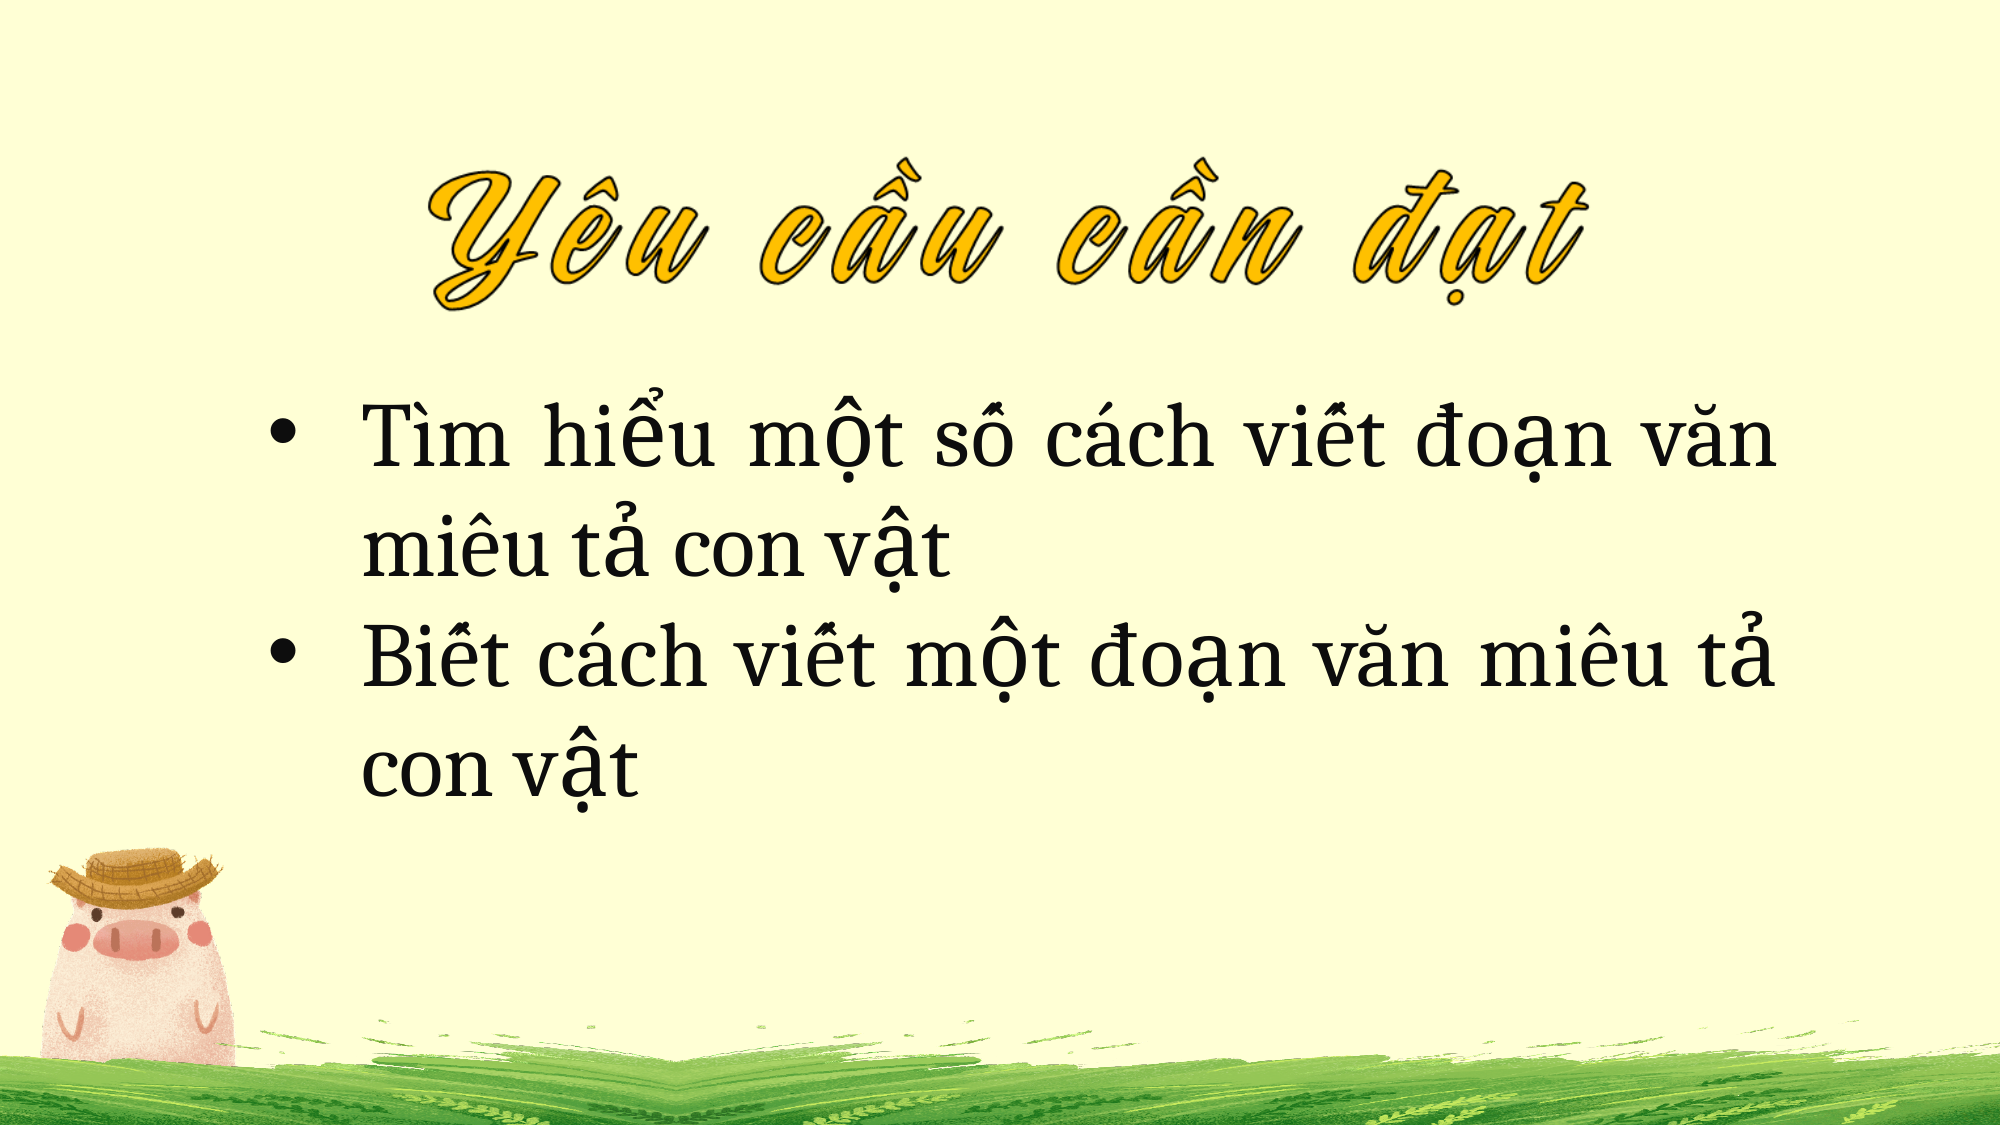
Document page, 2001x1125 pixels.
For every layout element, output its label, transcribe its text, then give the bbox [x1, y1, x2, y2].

picture [13, 786, 239, 1011]
picture [422, 63, 1610, 322]
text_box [0, 1011, 2000, 1125]
text_box Tìm hiểu một số cách viết đoạn văn miêu tả con vật Biết cách viết một đoạn văn miêu tả con vật [267, 374, 1780, 815]
